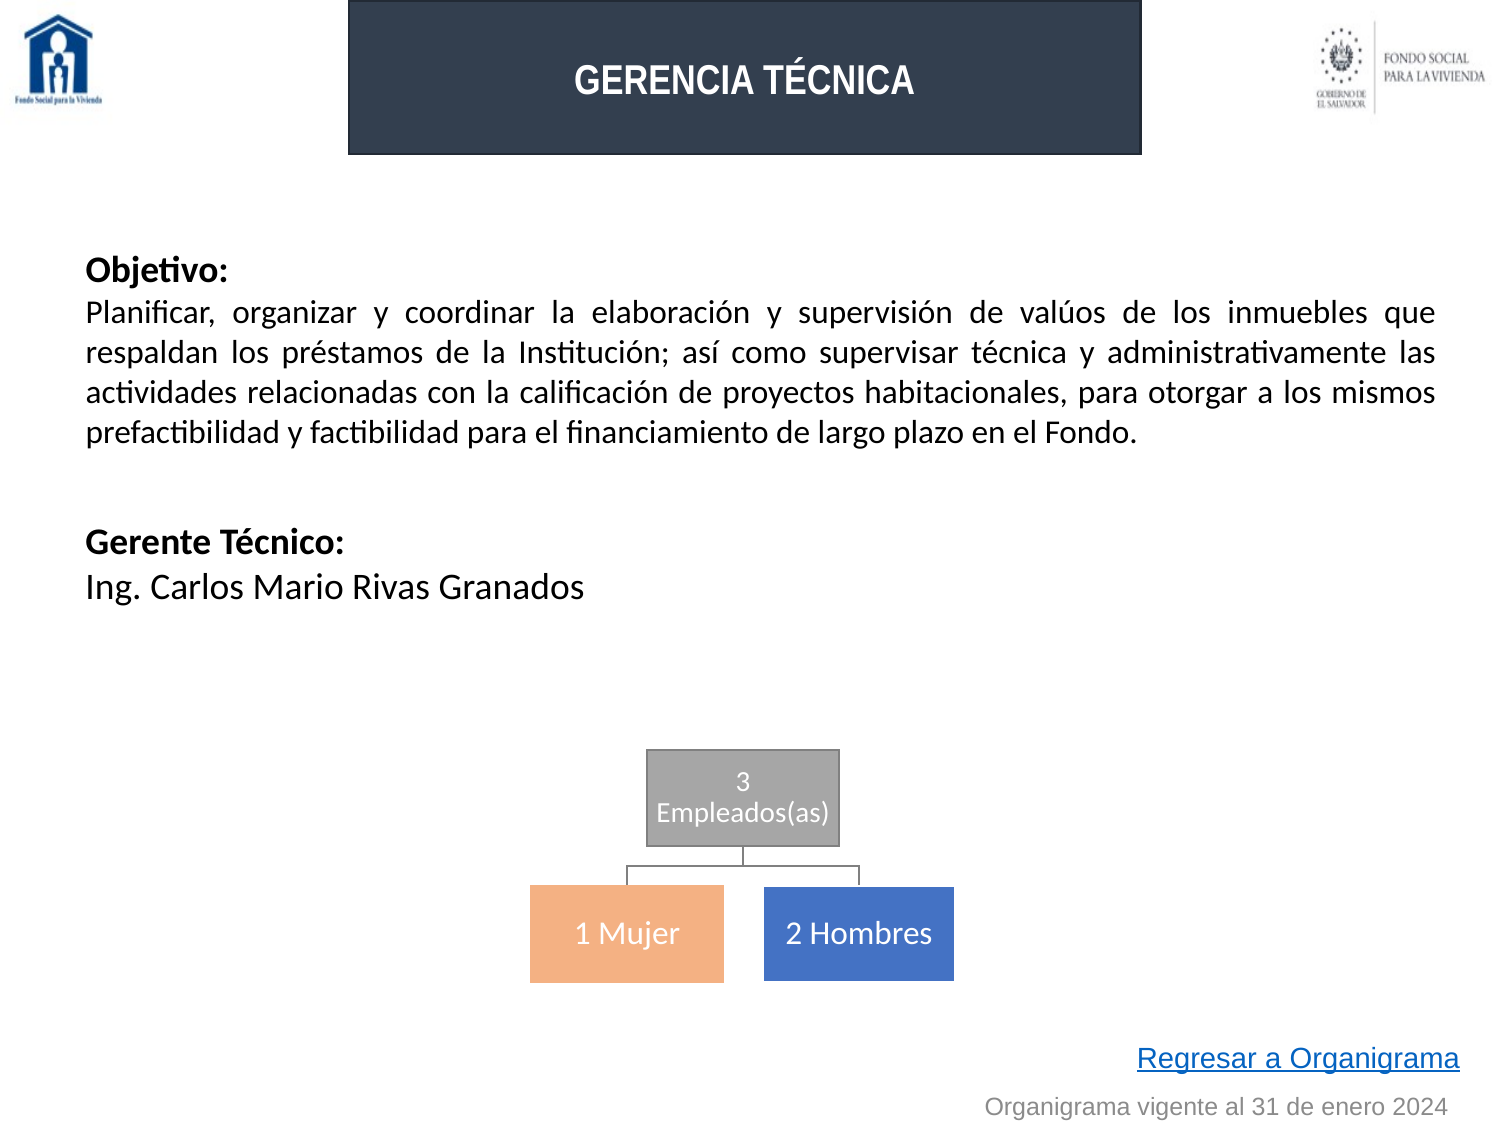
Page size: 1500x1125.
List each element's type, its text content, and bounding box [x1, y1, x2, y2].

picture [0, 0, 1500, 1125]
text_box GERENCIA TÉCNICA [348, 0, 1142, 155]
text_box Gerente Técnico: Ing. Carlos Mario Rivas Granados [70, 509, 680, 614]
text_box Objetivo: Planificar, organizar y coordinar la elaboración y supervisión de valúos de los inmuebles que respaldan los préstamos de la Institución; así como supervisar técnica y administrativamente las actividades relacionadas con la calificación de proyectos habitacionales, para otorgar a los mismos prefactibilidad y factibilidad para el financiamiento de largo plazo en el Fondo. [70, 237, 1453, 457]
footer Organigrama vigente al 31 de enero 2024 [916, 1075, 1500, 1125]
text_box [496, 749, 991, 982]
text_box Regresar a Organigrama [1122, 1031, 1500, 1075]
